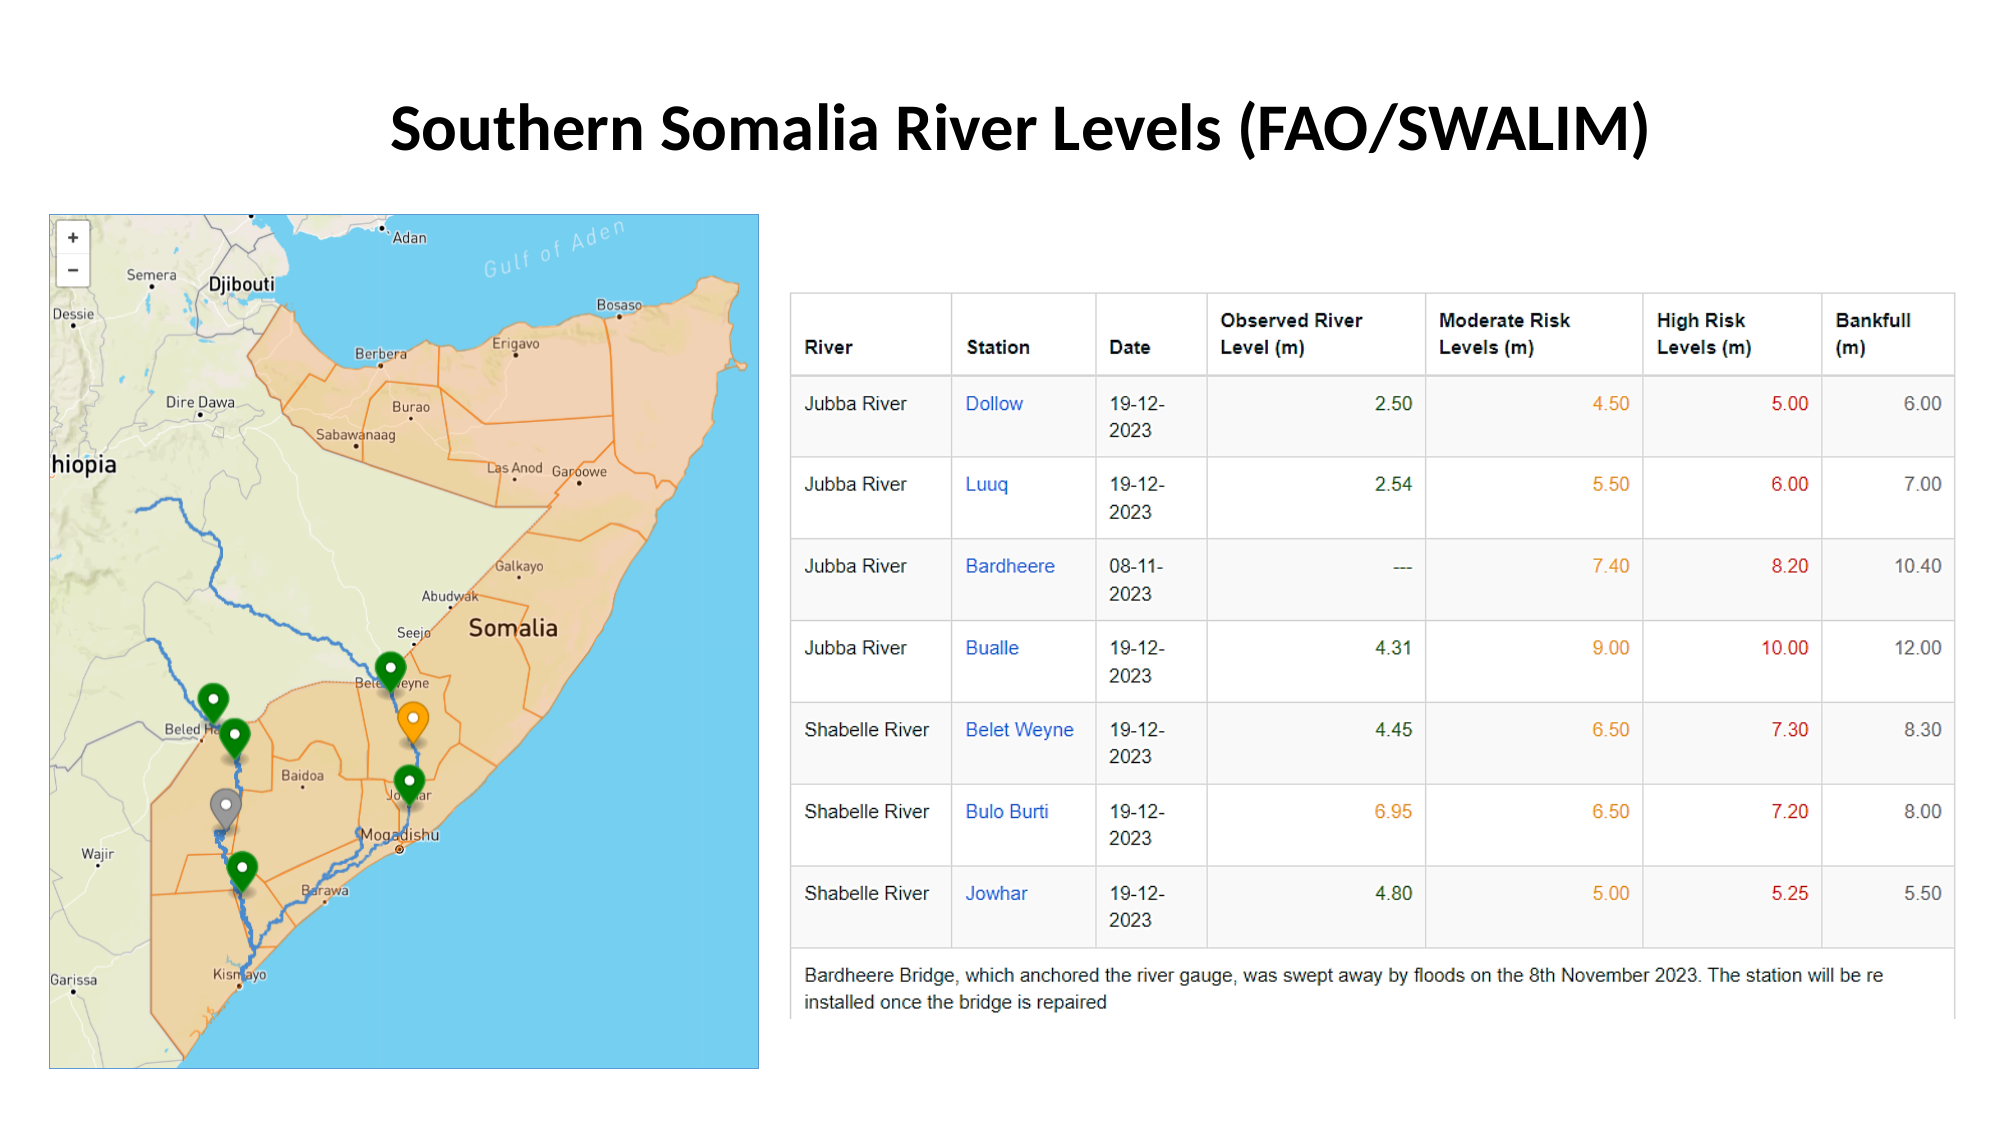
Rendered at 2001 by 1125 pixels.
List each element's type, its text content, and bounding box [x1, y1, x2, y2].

text_box Southern Somalia River Levels (FAO/SWALIM) [375, 76, 1668, 172]
picture [49, 214, 759, 1069]
picture [776, 285, 1967, 1019]
